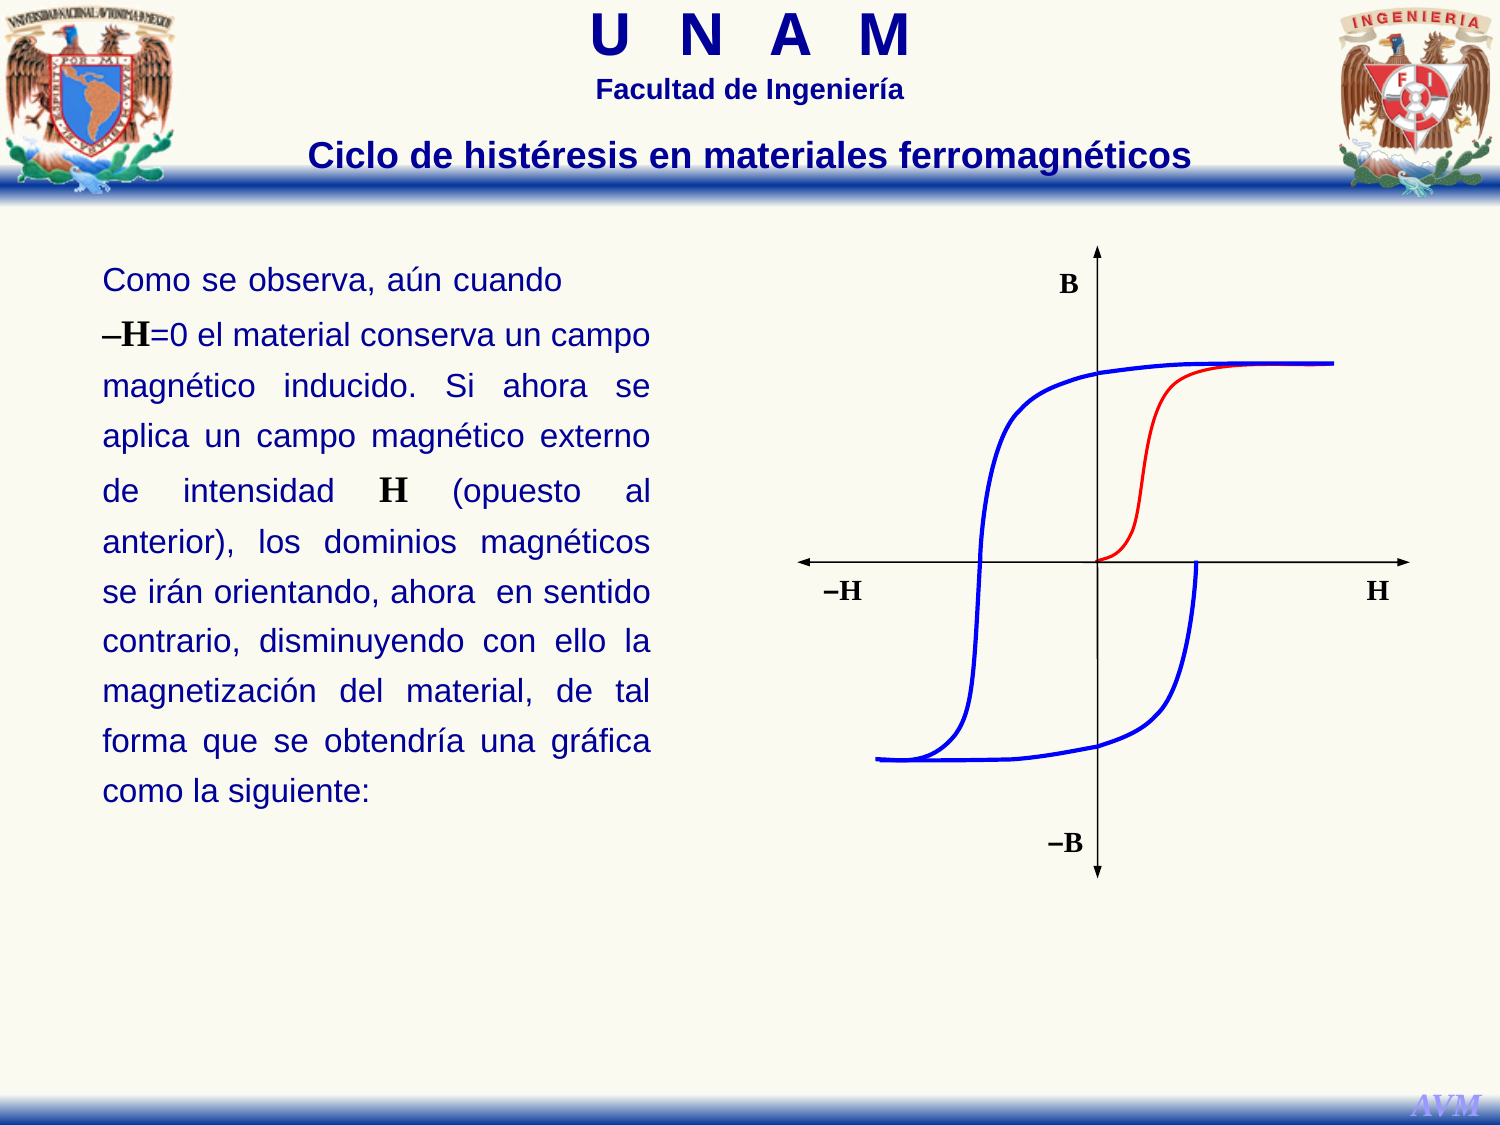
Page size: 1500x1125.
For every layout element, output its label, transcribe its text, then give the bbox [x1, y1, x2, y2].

text_box Como se observa, aún cuando –H=0 el material conserva un campo magnético inducido. Si ahora se aplica un campo magnético externo de intensidad H (opuesto al anterior), los dominios magnéticos se irán orientando, ahora en sentido contrario, disminuyendo con ello la magnetización del material, de tal forma que se obtendría una gráfica como la siguiente: [87, 240, 667, 817]
picture [1333, 0, 1498, 206]
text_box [797, 245, 1411, 879]
text_box Ciclo de histéresis en materiales ferromagnéticos [242, 123, 1258, 184]
picture [2, 0, 180, 197]
